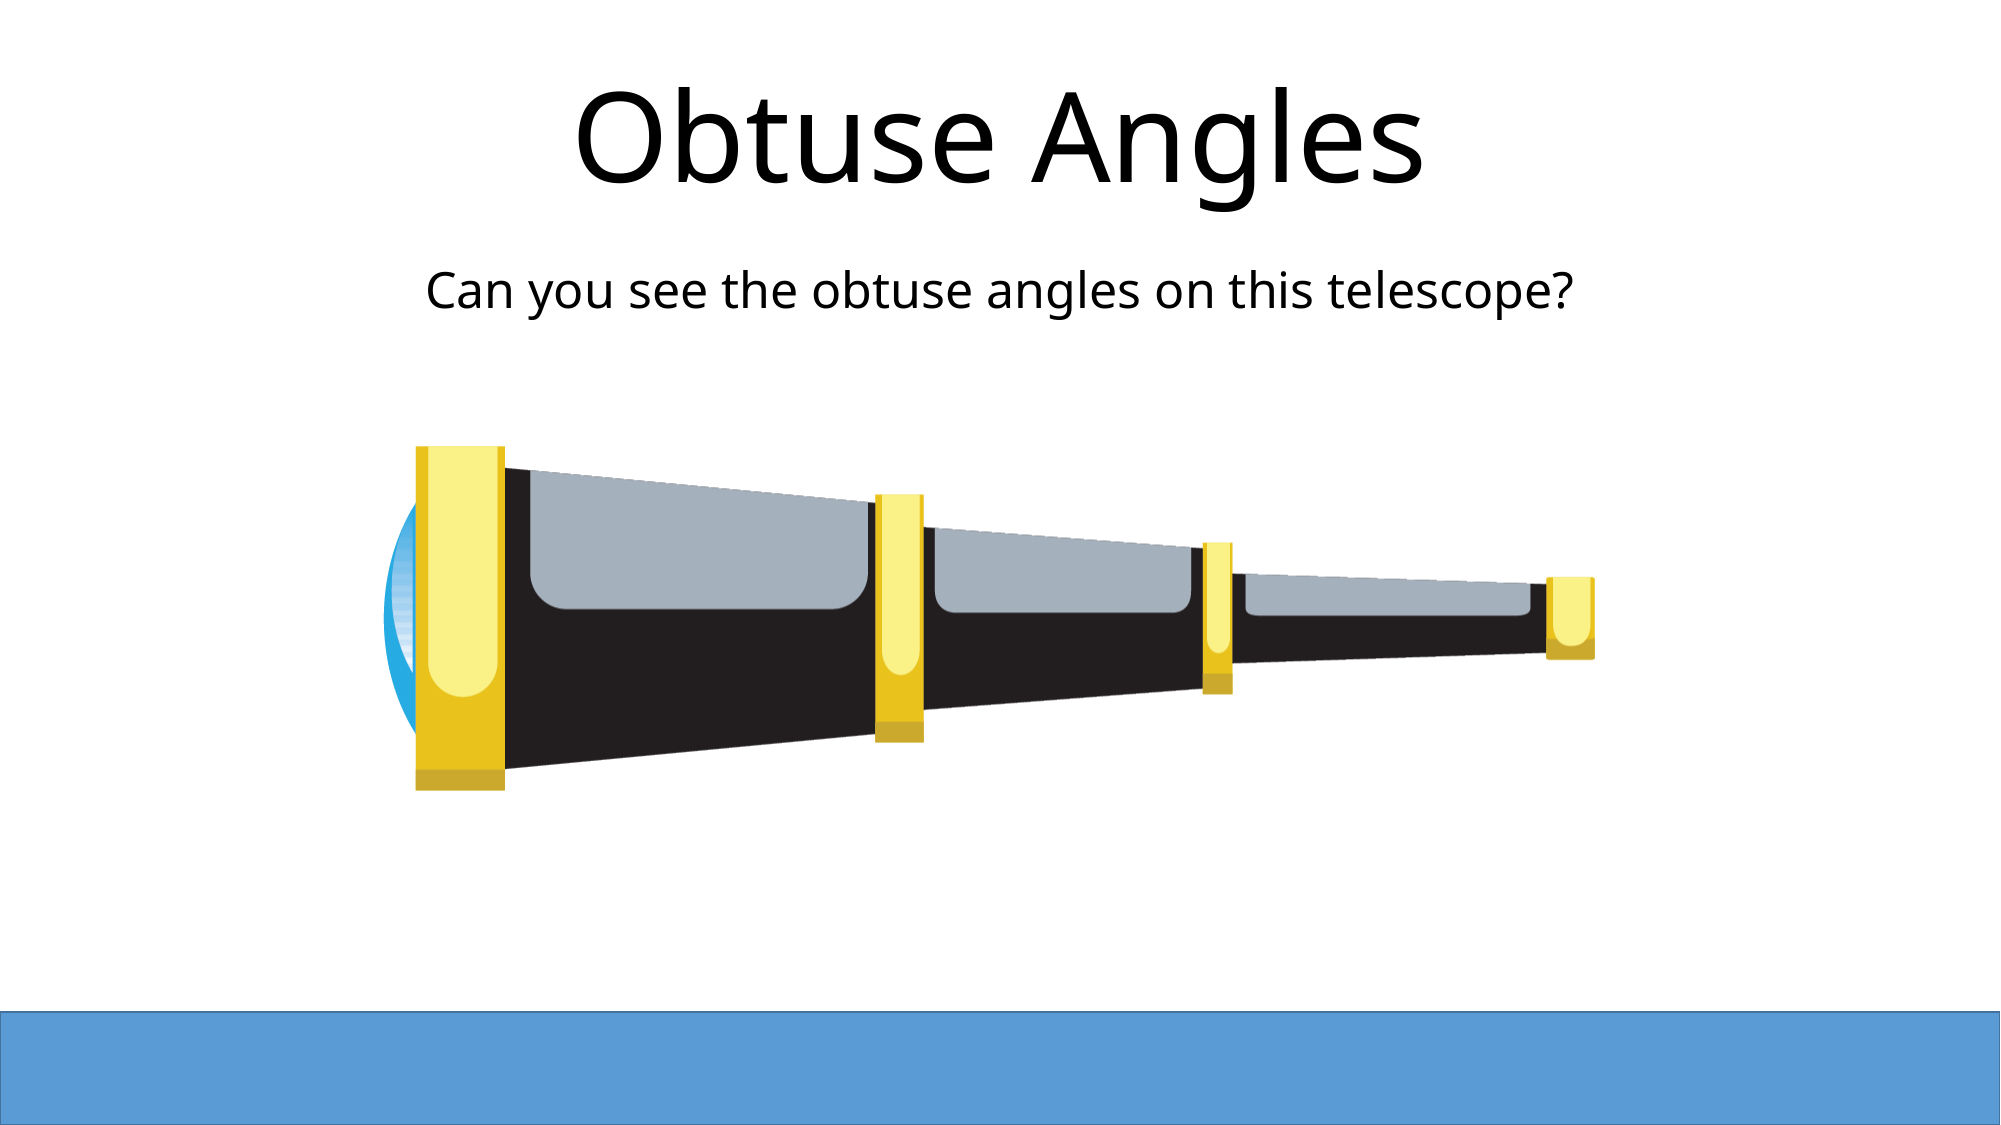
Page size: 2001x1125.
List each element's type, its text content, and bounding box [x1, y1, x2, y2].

text_box [0, 1011, 2000, 1125]
text_box Obtuse Angles [137, 0, 1863, 218]
picture [368, 421, 1609, 814]
text_box Can you see the obtuse angles on this telescope? [137, 257, 1863, 972]
